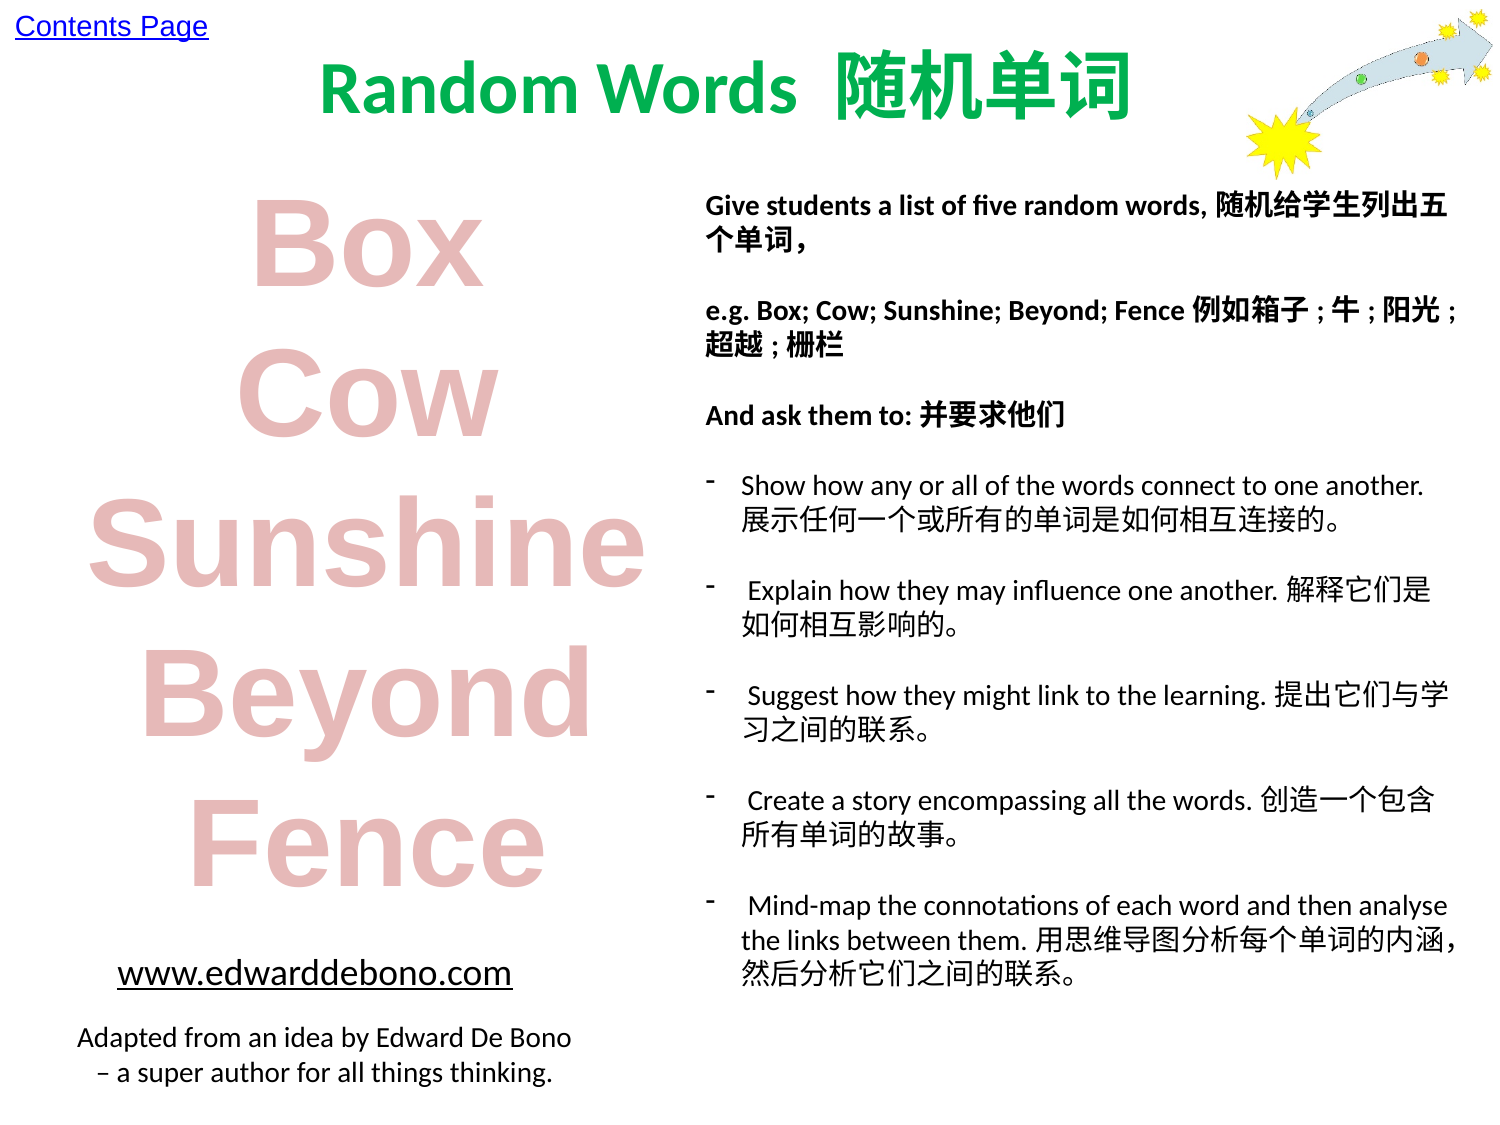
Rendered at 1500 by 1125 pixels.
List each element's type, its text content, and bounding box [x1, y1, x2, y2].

text_box Box Cow Sunshine Beyond Fence [71, 153, 664, 919]
text_box Contents Page [0, 0, 243, 50]
picture [1245, 9, 1493, 180]
text_box Random Words 随机单词 [206, 30, 1240, 136]
text_box Give students a list of five random words,随机给学生列出五个单词， e.g. Box; Cow; Sunshine; Beyond; Fence例如箱子;牛;阳光;超越;栅栏 And ask them to:并要求他们 Show how any or all of the words connect to one another.展示任何一个或所有的单词是如何相互连接的。 Explain how they may influence one another.解释它们是如何相互影响的。 Suggest how they might link to the learning.提出它们与学习之间的联系。 Create a story encompassing all the words.创造一个包含所有单词的故事。 Mind-map the connotations of each word and then analyse the links between them.用思维导图分析每个单词的内涵，然后分析它们之间的联系。 [690, 179, 1469, 1033]
text_box Adapted from an idea by Edward De Bono – a super author for all things thinking. [53, 1011, 597, 1097]
text_box www.edwarddebono.com [102, 940, 537, 1001]
